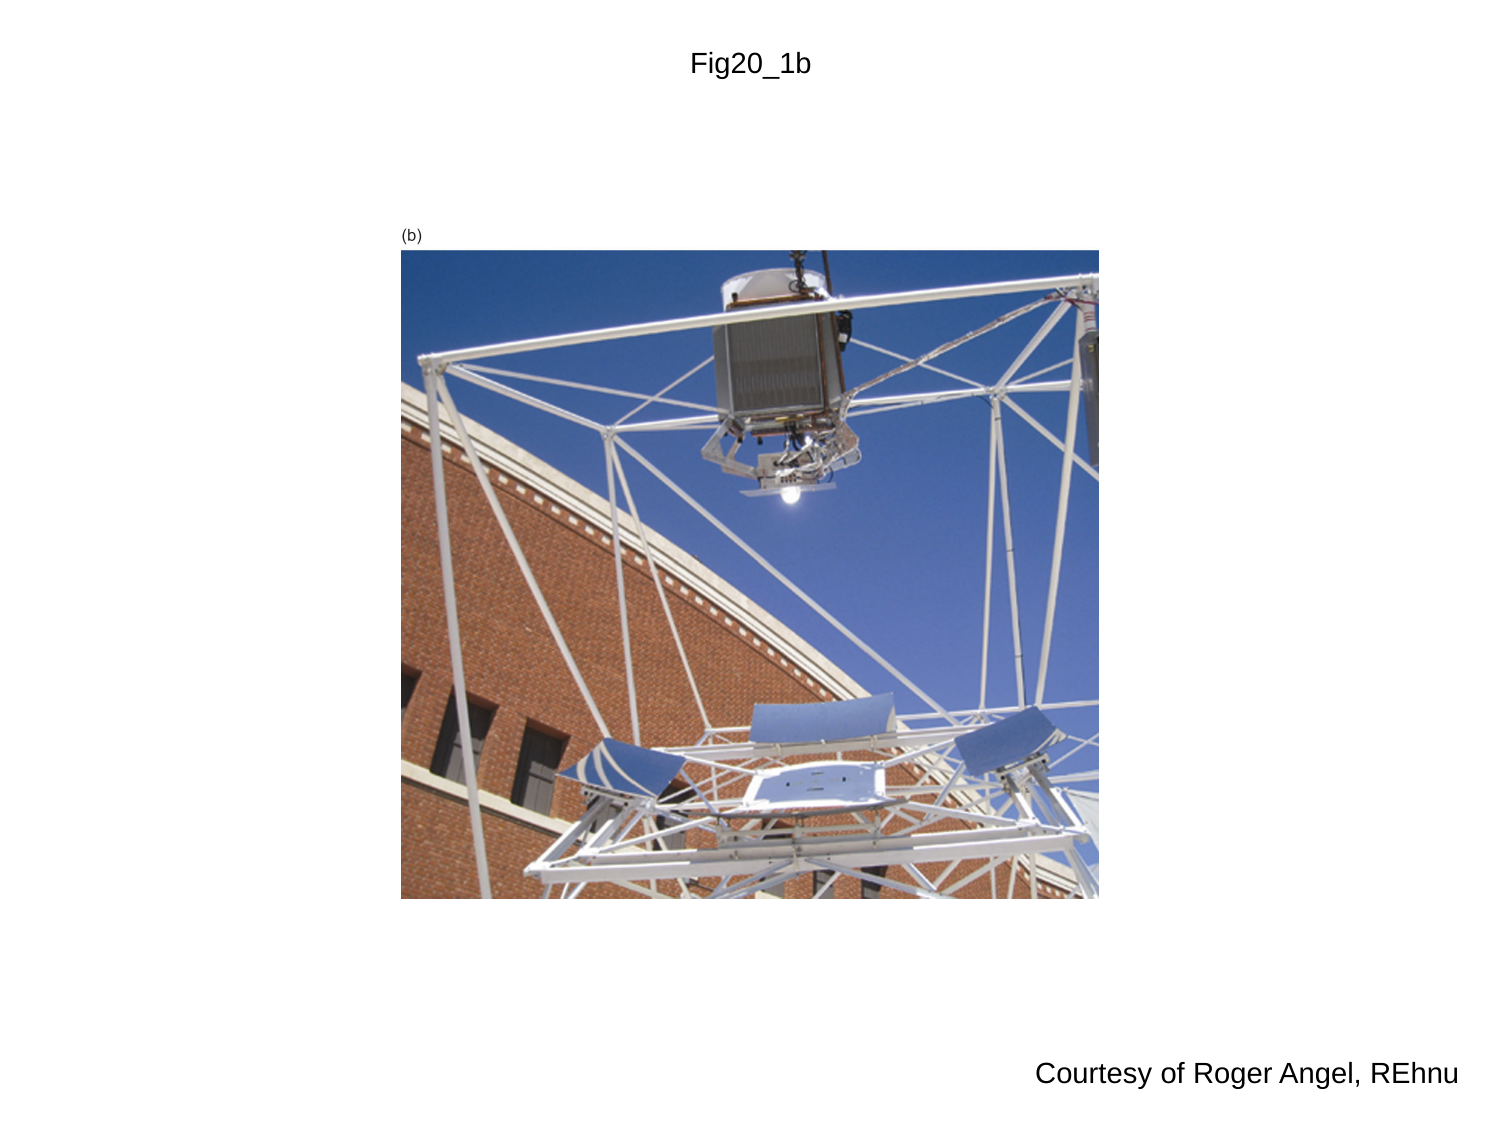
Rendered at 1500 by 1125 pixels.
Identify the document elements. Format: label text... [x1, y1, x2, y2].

footer Courtesy of Roger Angel, REhnu [537, 1046, 1476, 1125]
picture [401, 226, 1099, 899]
text_box Fig20_1b [675, 37, 827, 88]
